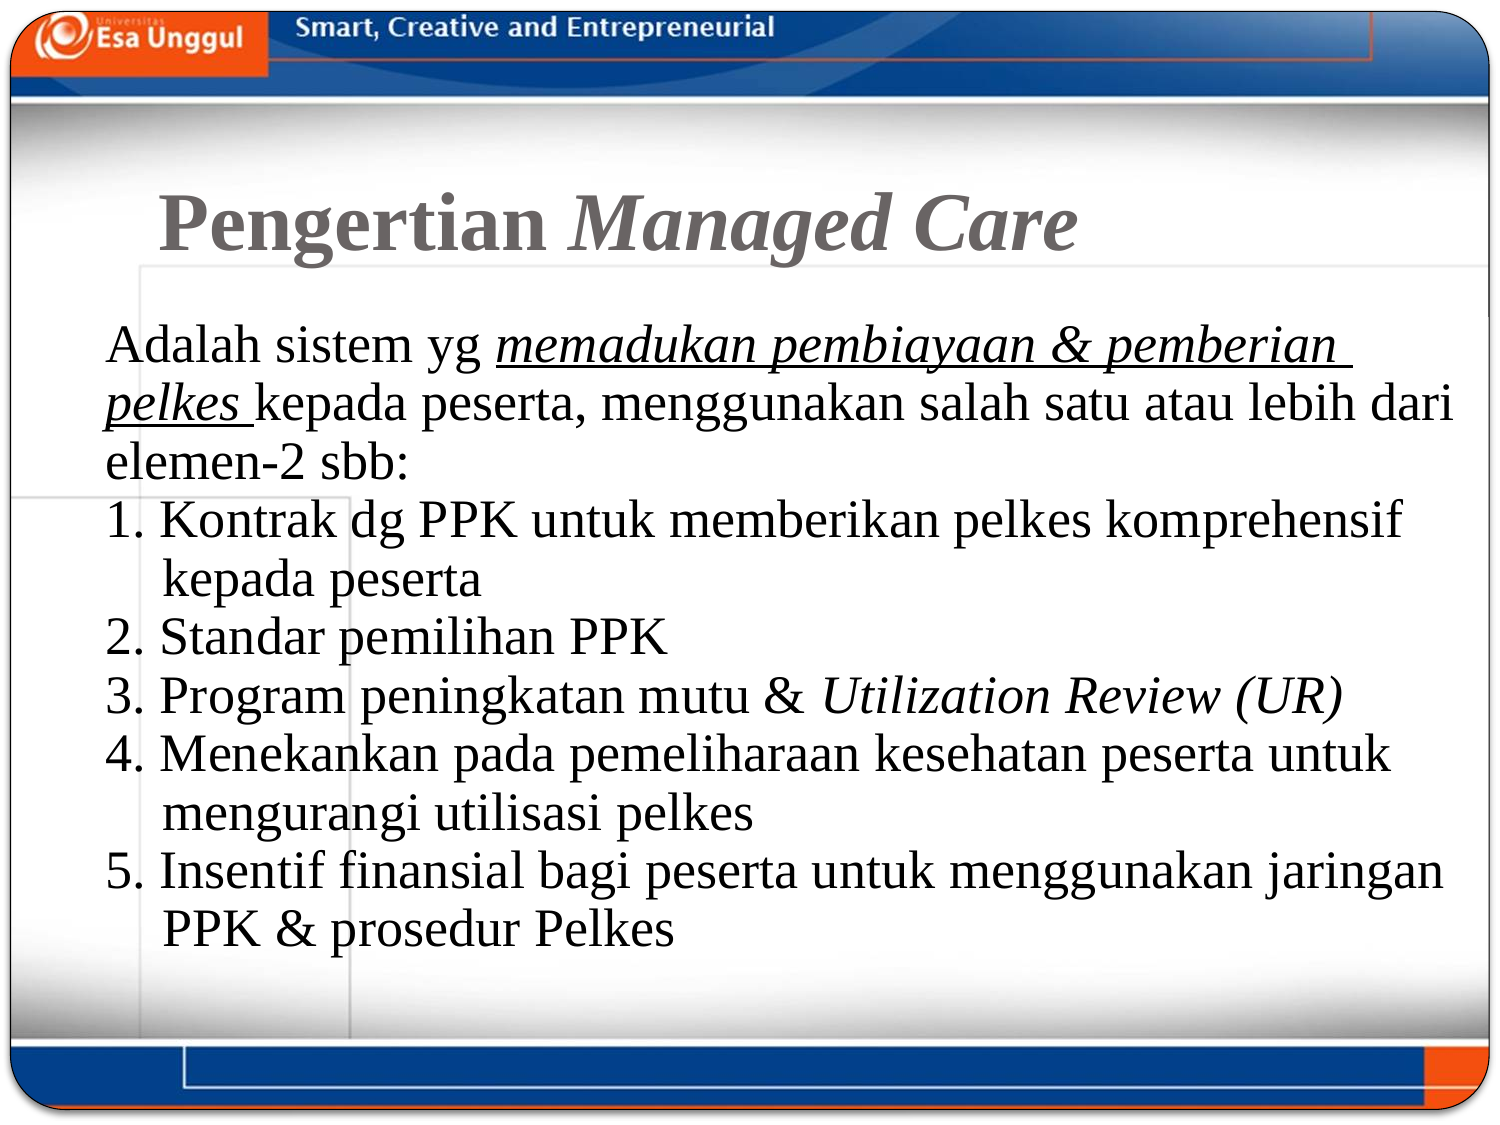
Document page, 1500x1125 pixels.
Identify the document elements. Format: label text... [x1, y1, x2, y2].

text_box Adalah sistem yg memadukan pembiayaan & pemberian pelkes kepada peserta, menggunakan salah satu atau lebih dari elemen-2 sbb: 1. Kontrak dg PPK untuk memberikan pelkes komprehensif kepada peserta 2. Standar pemilihan PPK 3. Program peningkatan mutu & Utilization Review (UR) 4. Menekankan pada pemeliharaan kesehatan peserta untuk mengurangi utilisasi pelkes 5. Insentif finansial bagi peserta untuk menggunakan jaringan PPK & prosedur Pelkes [90, 308, 1472, 966]
picture [12, 12, 1488, 1108]
text_box Pengertian Managed Care [144, 149, 1425, 297]
